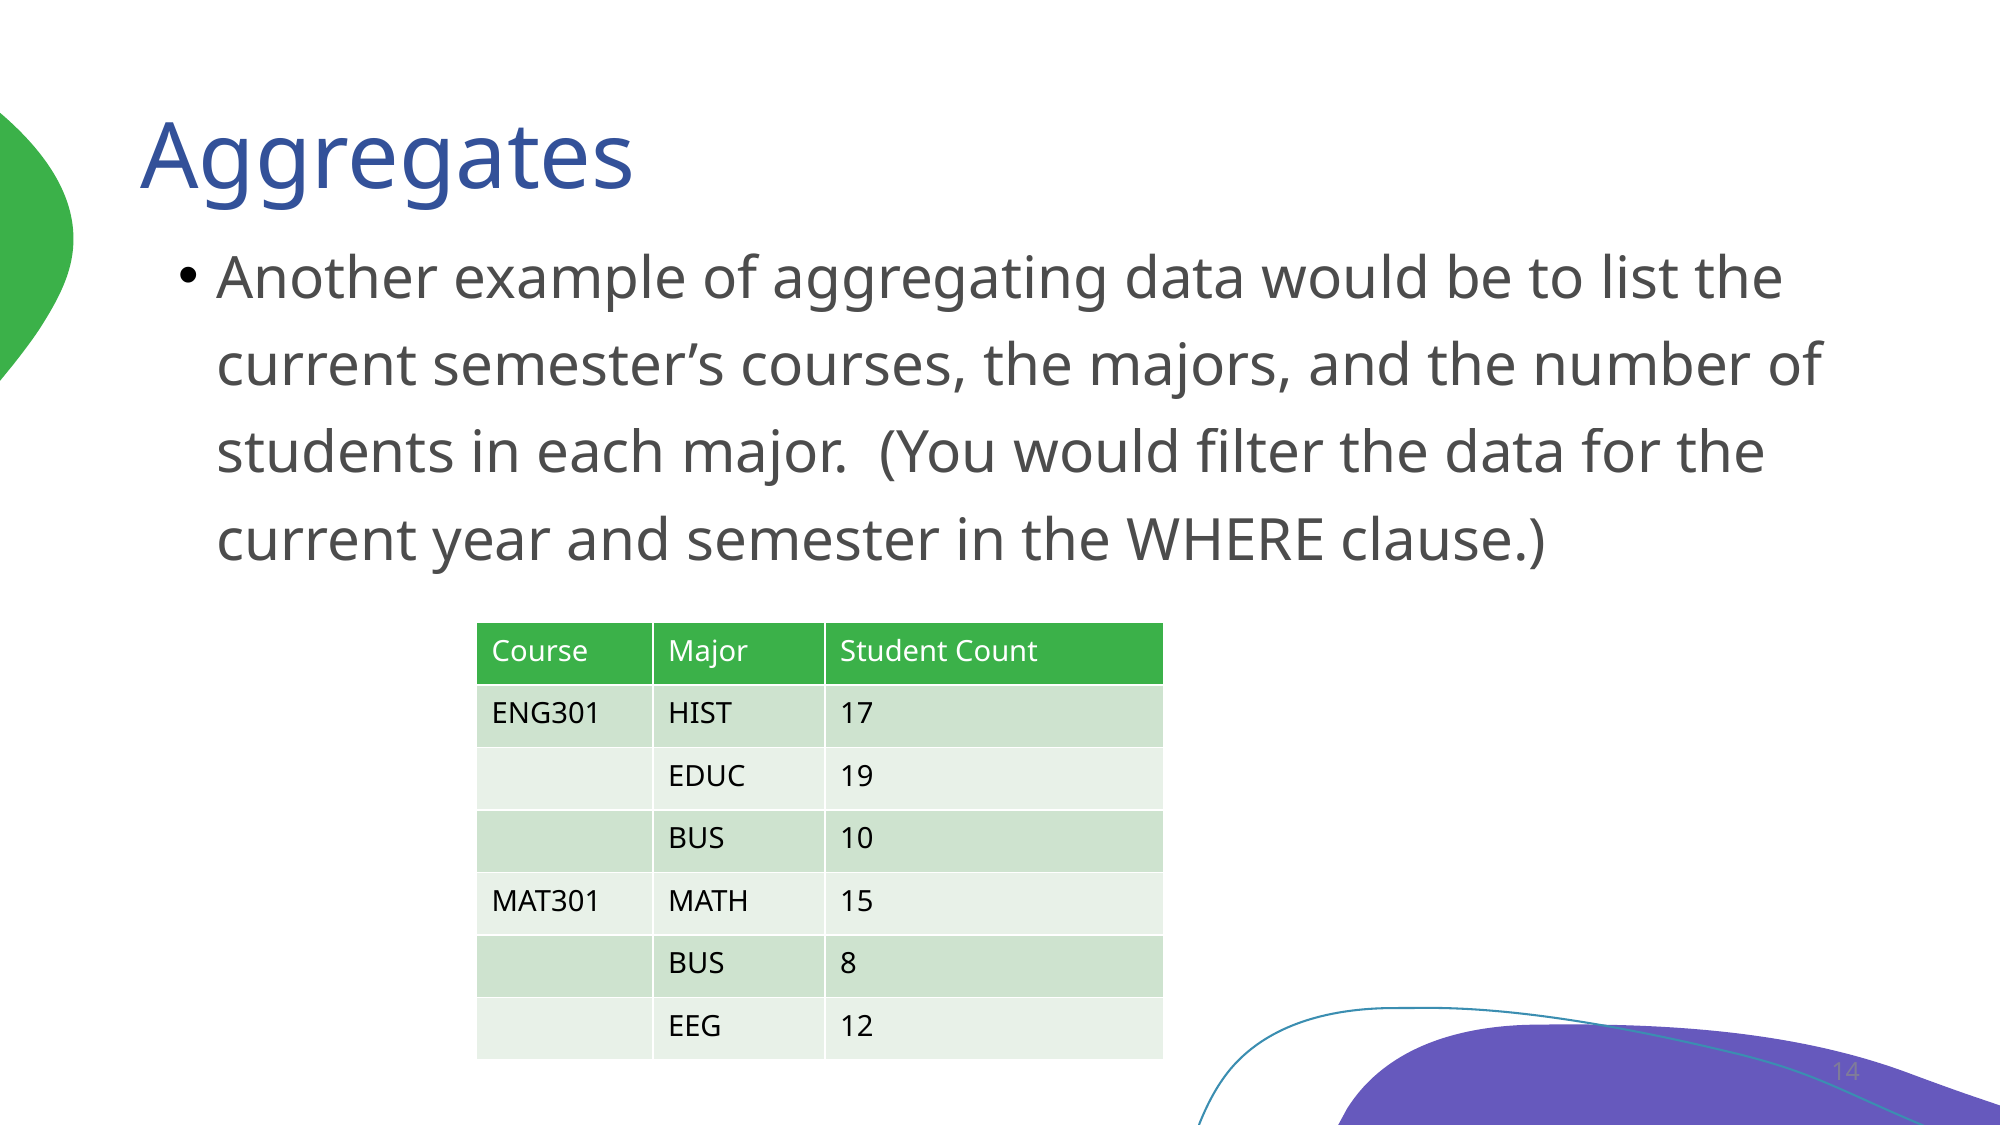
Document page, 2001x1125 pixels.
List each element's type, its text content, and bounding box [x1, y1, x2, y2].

table_cell MATH [654, 873, 824, 934]
list Another example of aggregating data would be to list the current semester’s courses, the majors, and the number of students in each major. (You would filter the data for the current year and semester in the WHERE clause.) [164, 214, 1914, 842]
table_cell 10 [826, 811, 1163, 872]
table_header Major [654, 623, 824, 684]
table_cell EDUC [654, 748, 824, 809]
table_cell [477, 936, 652, 997]
table_header Course [477, 623, 652, 684]
slide_number 14 [1625, 1042, 1875, 1103]
table_header Student Count [826, 623, 1163, 684]
table_cell [477, 998, 652, 1059]
table_cell [477, 811, 652, 872]
table_cell BUS [654, 936, 824, 997]
table_cell ENG301 [477, 686, 652, 747]
table_cell 19 [826, 748, 1163, 809]
table_cell MAT301 [477, 873, 652, 934]
table_cell 15 [826, 873, 1163, 934]
table_cell 17 [826, 686, 1163, 747]
table_cell 12 [826, 998, 1163, 1059]
table_cell BUS [654, 811, 824, 872]
table_cell [477, 748, 652, 809]
table_cell 8 [826, 936, 1163, 997]
table_cell HIST [654, 686, 824, 747]
title Aggregates [125, 33, 1875, 284]
table_cell EEG [654, 998, 824, 1059]
